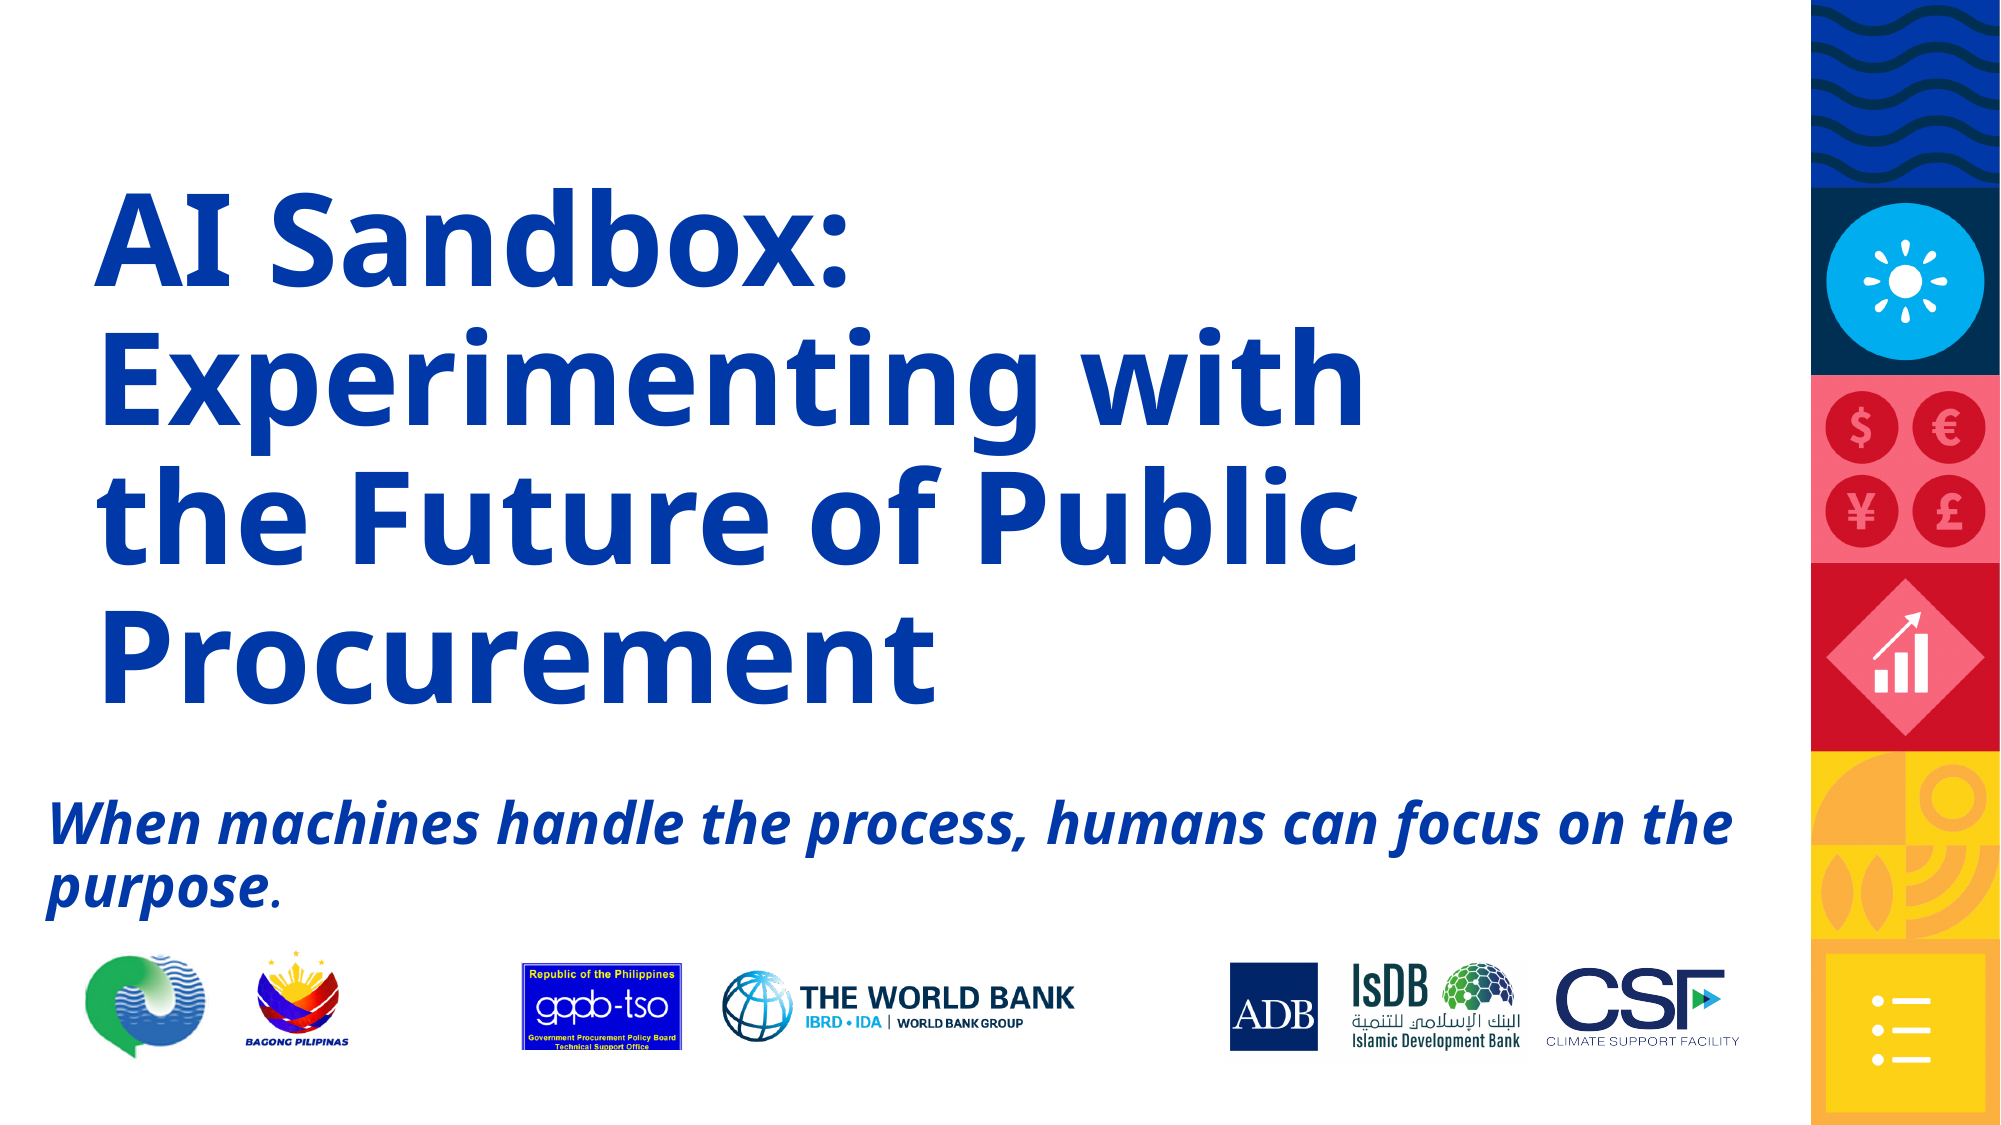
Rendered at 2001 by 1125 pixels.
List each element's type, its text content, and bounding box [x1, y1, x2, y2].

picture [1811, 0, 2000, 1125]
subtitle When machines handle the process, humans can focus on the purpose. [32, 786, 1762, 922]
picture [1544, 964, 1742, 1049]
picture [1222, 958, 1528, 1063]
picture [81, 932, 374, 1099]
picture [520, 962, 1076, 1050]
title AI Sandbox: Experimenting with the Future of Public Procurement [79, 162, 1598, 740]
